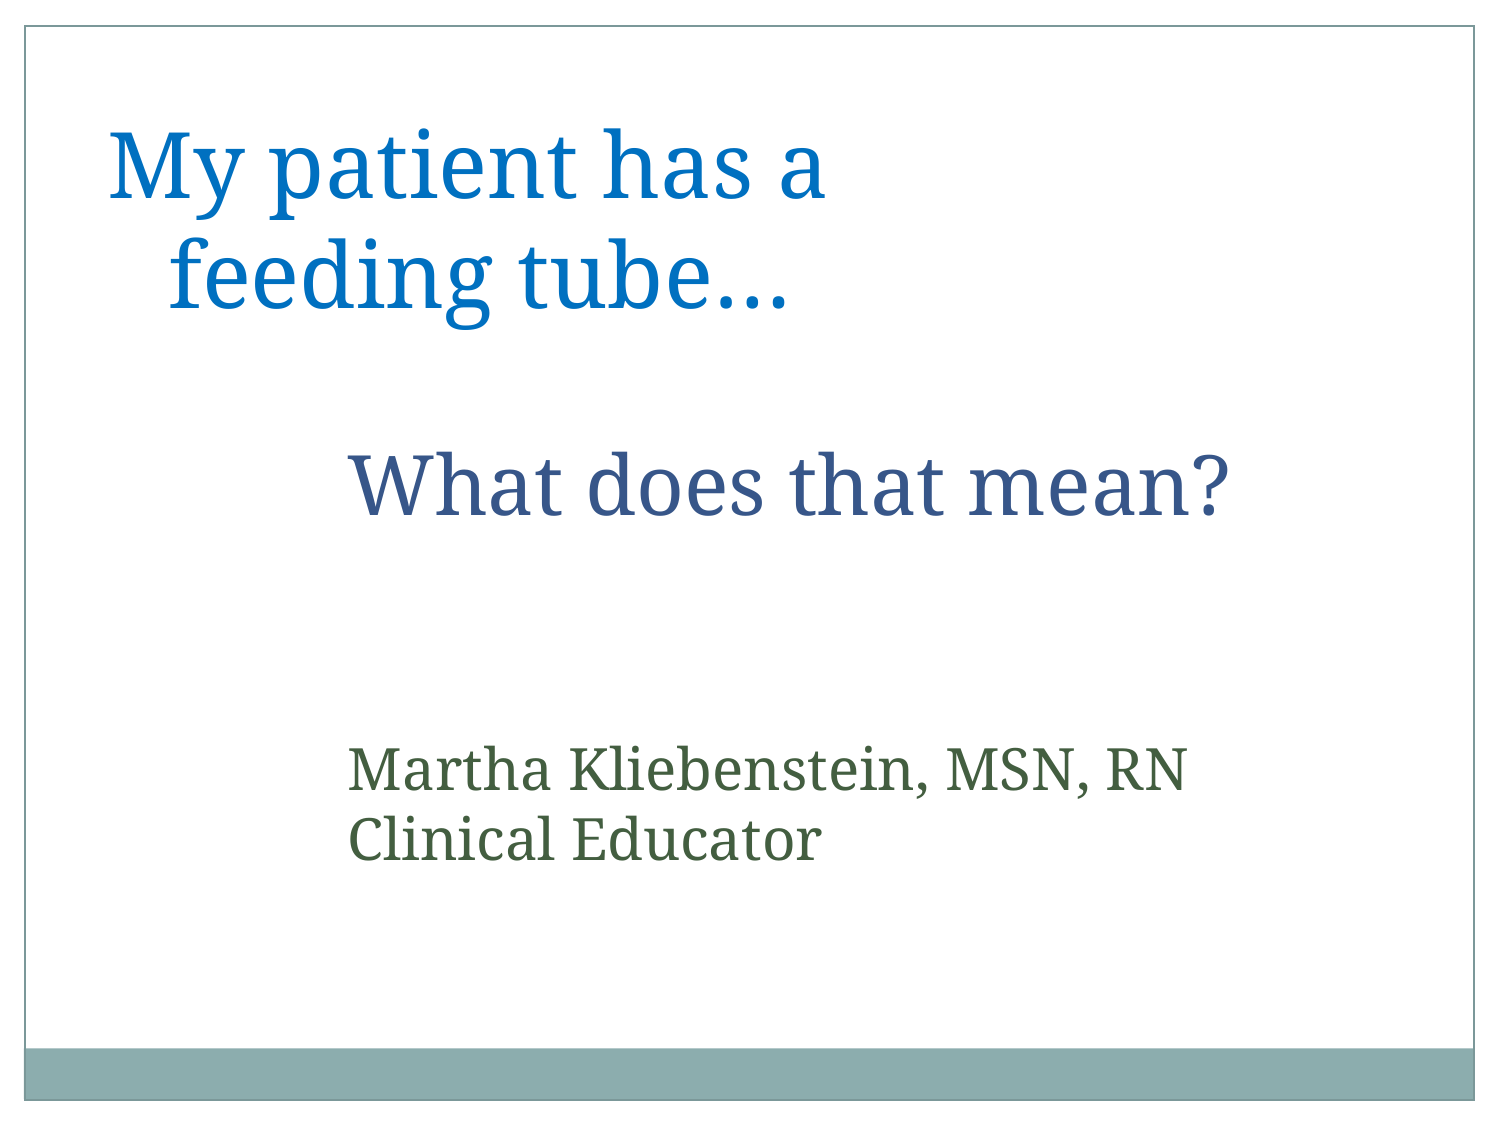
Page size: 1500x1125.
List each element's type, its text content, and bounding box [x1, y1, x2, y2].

text_box My patient has a feeding tube… [92, 99, 869, 555]
text_box What does that mean? Martha Kliebenstein, MSN, RN Clinical Educator [333, 424, 1500, 950]
